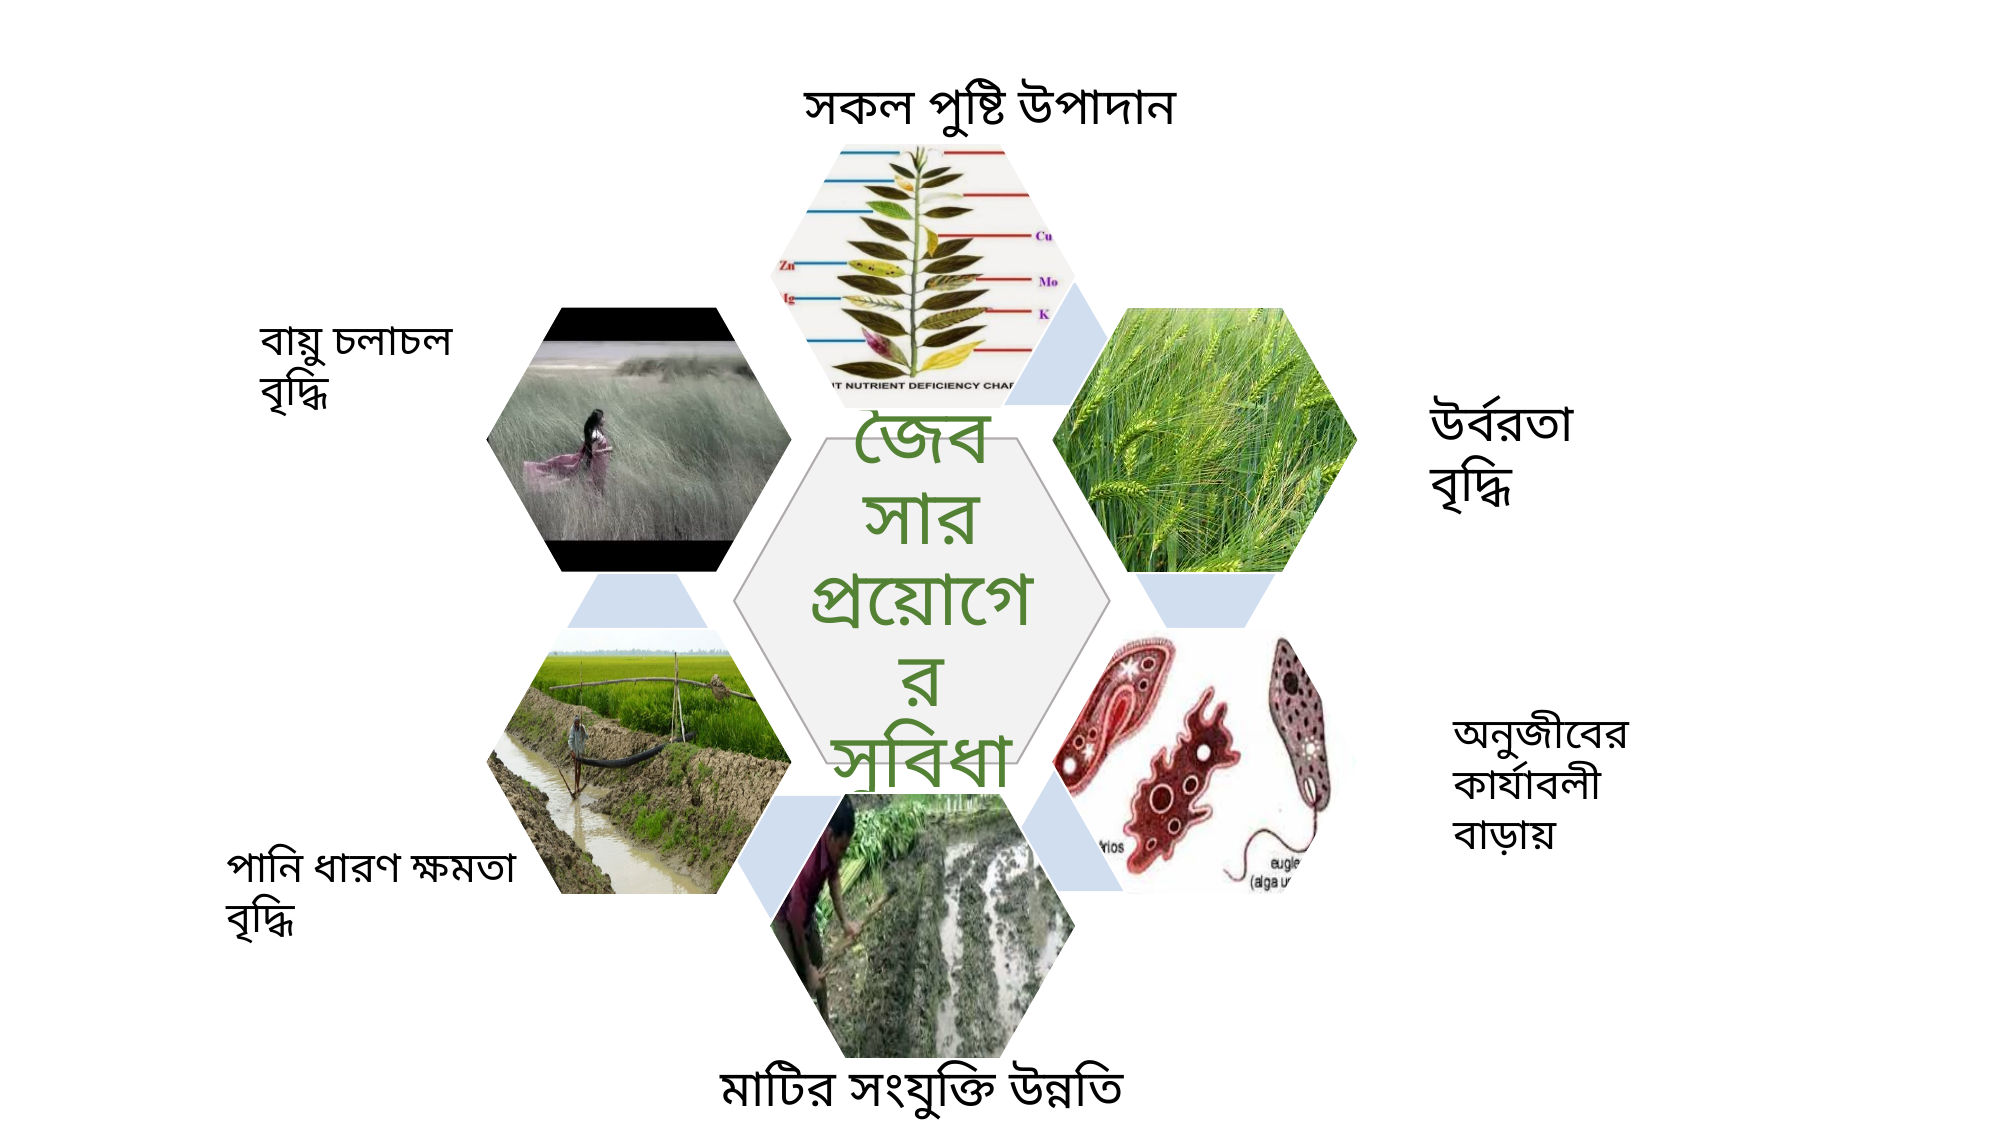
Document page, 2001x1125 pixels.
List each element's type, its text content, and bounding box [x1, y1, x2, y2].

text_box মাটির সংযুক্তি উন্নতি [605, 1060, 1239, 1124]
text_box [186, 142, 1658, 1060]
text_box সকল পুষ্টি উপাদান [751, 67, 1231, 142]
